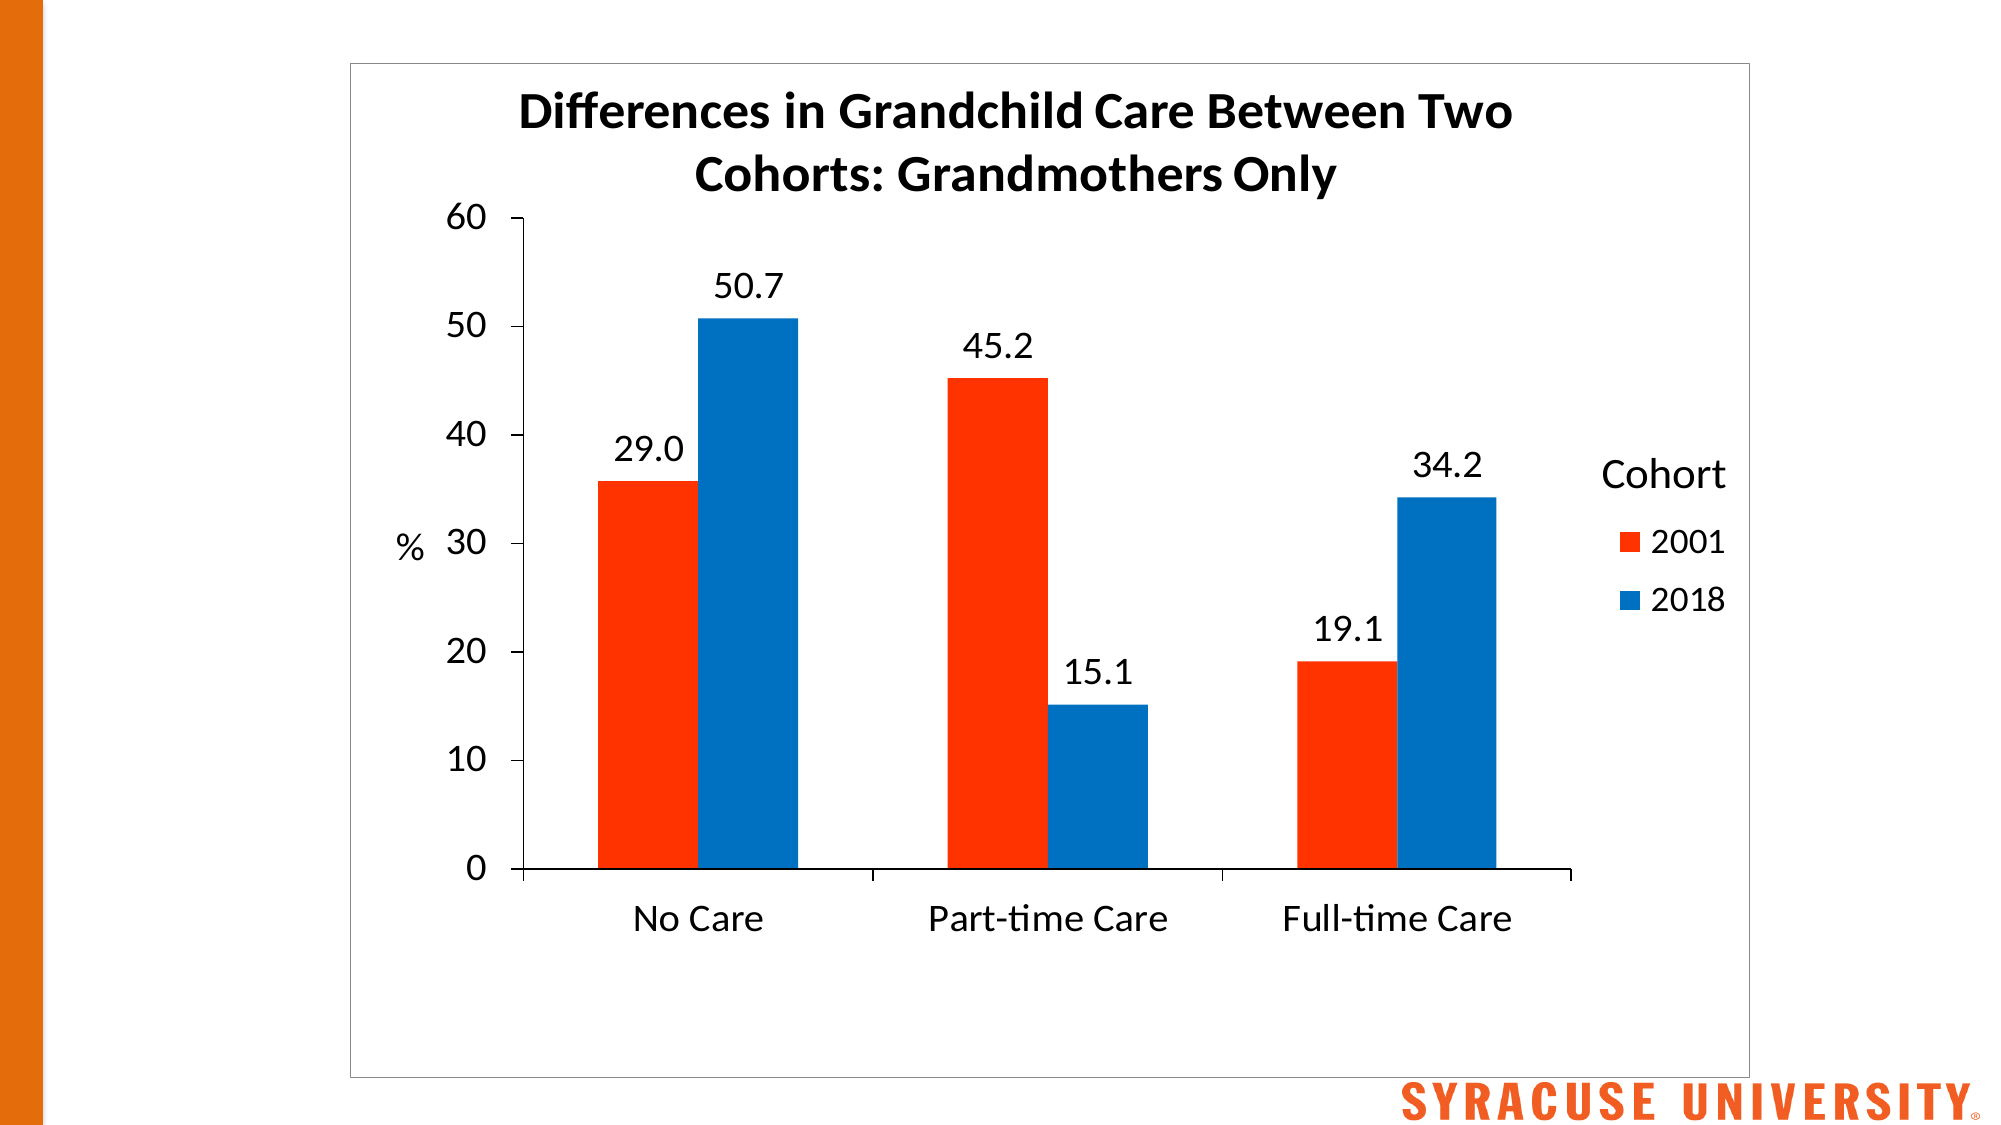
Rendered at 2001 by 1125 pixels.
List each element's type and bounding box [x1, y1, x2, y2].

text_box [340, 54, 1760, 1087]
picture [1402, 1082, 2000, 1125]
